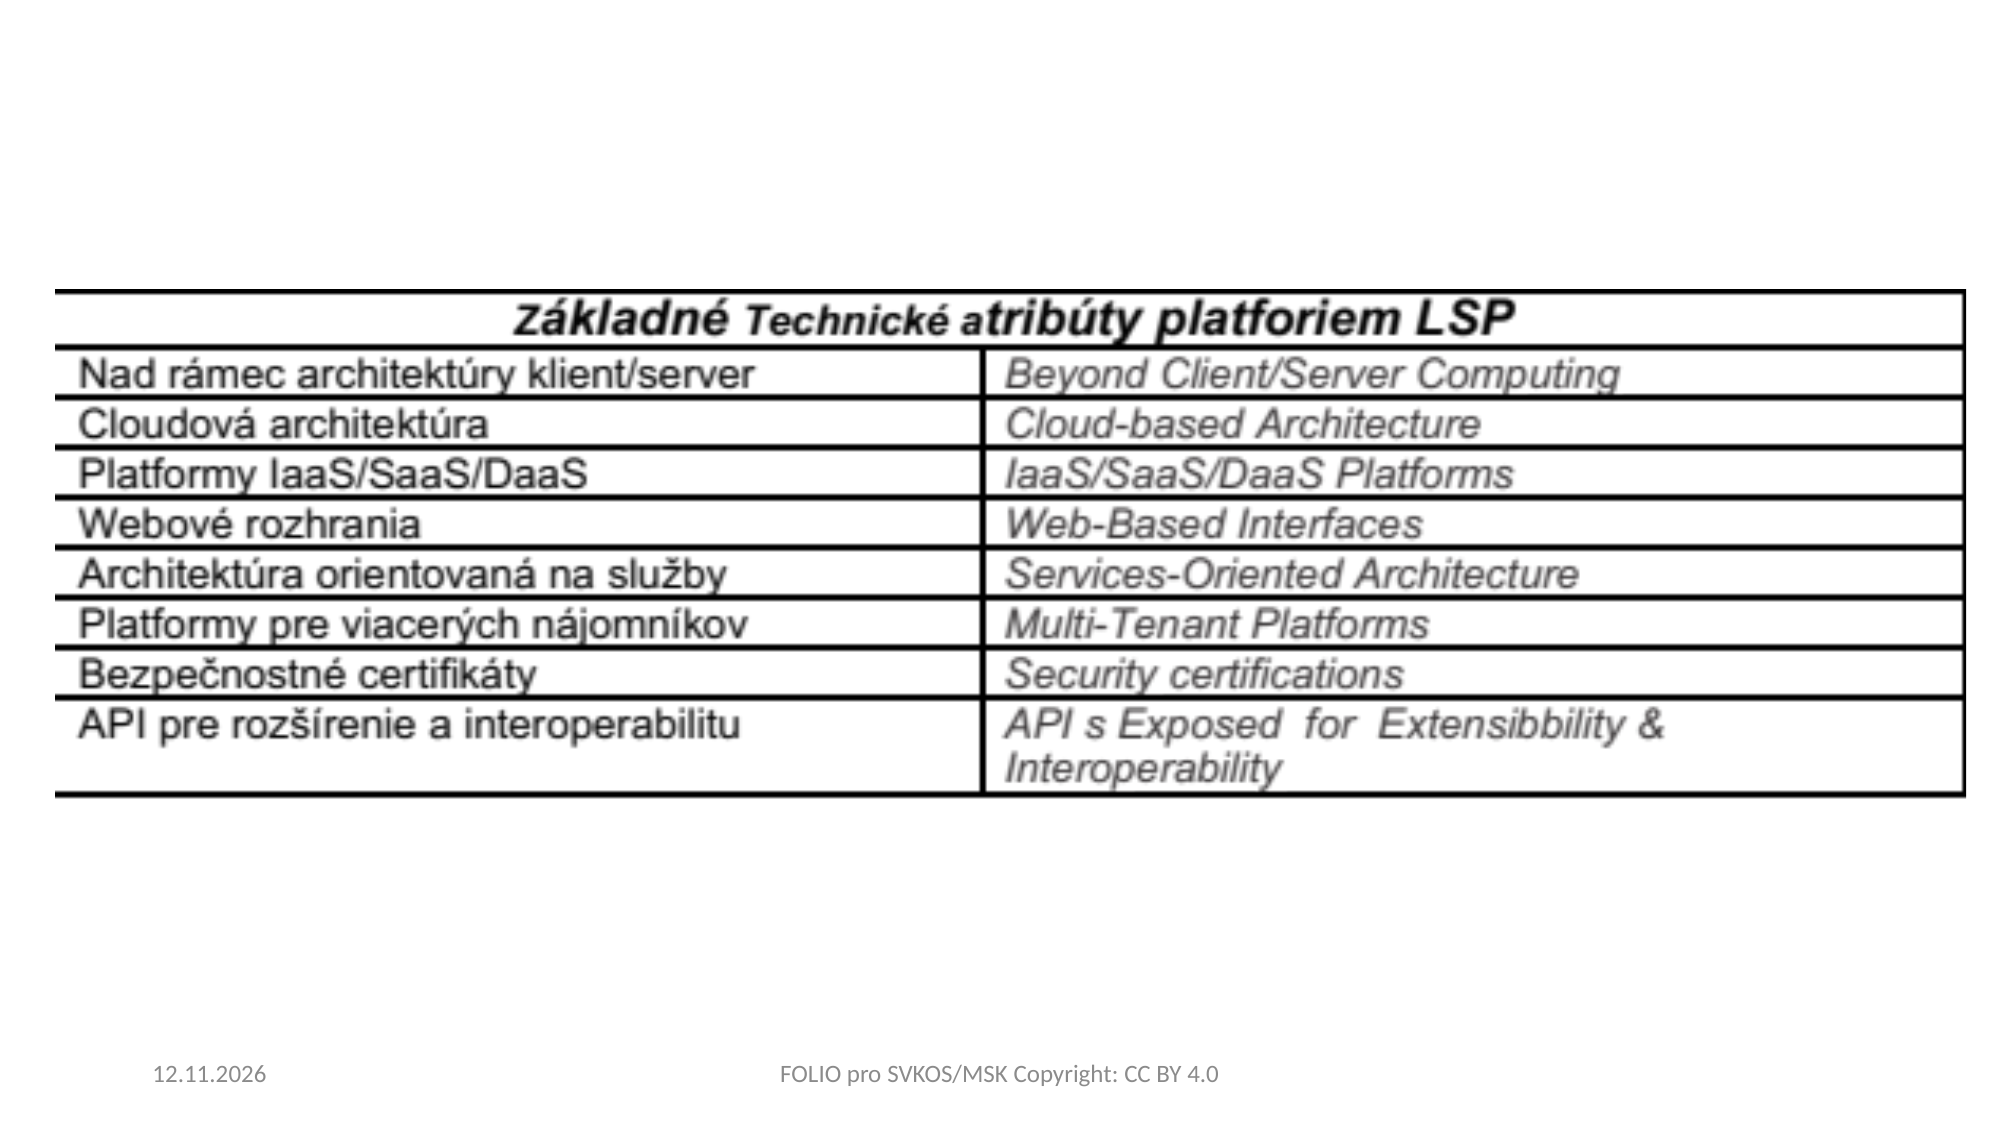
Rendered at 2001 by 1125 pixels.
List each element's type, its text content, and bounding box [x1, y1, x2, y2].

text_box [55, 289, 1967, 852]
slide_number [137, 1042, 588, 1103]
footer FOLIO pro SVKOS/MSK Copyright: CC BY 4.0 [662, 1042, 1338, 1103]
